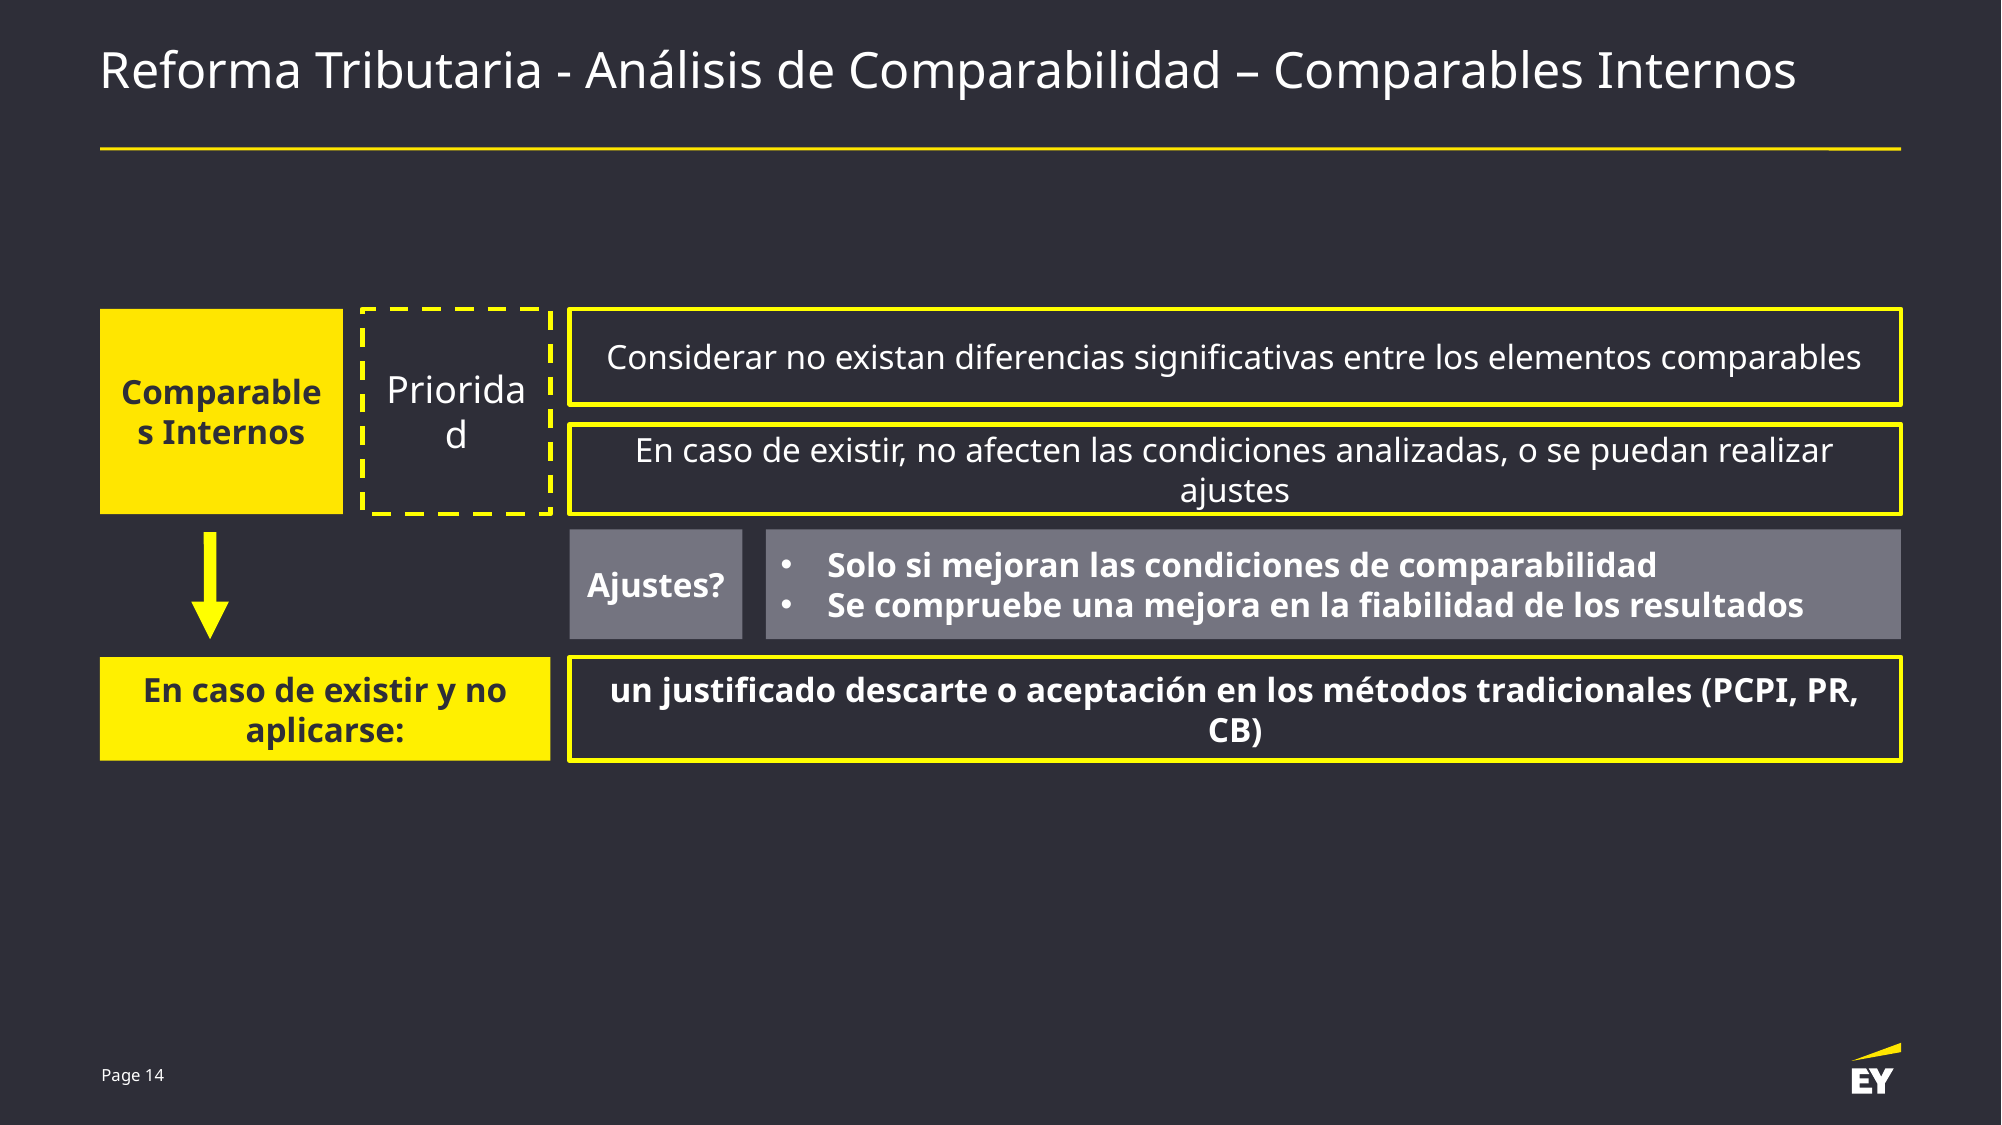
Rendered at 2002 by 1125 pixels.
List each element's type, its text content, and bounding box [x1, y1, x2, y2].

title Reforma Tributaria - Análisis de Comparabilidad – Comparables Internos [100, 48, 1901, 146]
text_box Ajustes? [569, 529, 743, 640]
text_box Comparables Internos [100, 308, 343, 515]
text_box un justificado descarte o aceptación en los métodos tradicionales (PCPI, PR, CB) [569, 657, 1901, 761]
text_box [203, 532, 217, 640]
text_box En caso de existir, no afecten las condiciones analizadas, o se puedan realizar ajustes [569, 424, 1901, 515]
slide_number Page 14 [101, 1061, 211, 1092]
text_box En caso de existir y no aplicarse: [99, 657, 551, 761]
text_box Solo si mejoran las condiciones de comparabilidad Se compruebe una mejora en la fiabilidad de los resultados [765, 529, 1901, 640]
text_box Considerar no existan diferencias significativas entre los elementos comparables [569, 309, 1901, 405]
text_box Prioridad [362, 308, 551, 515]
